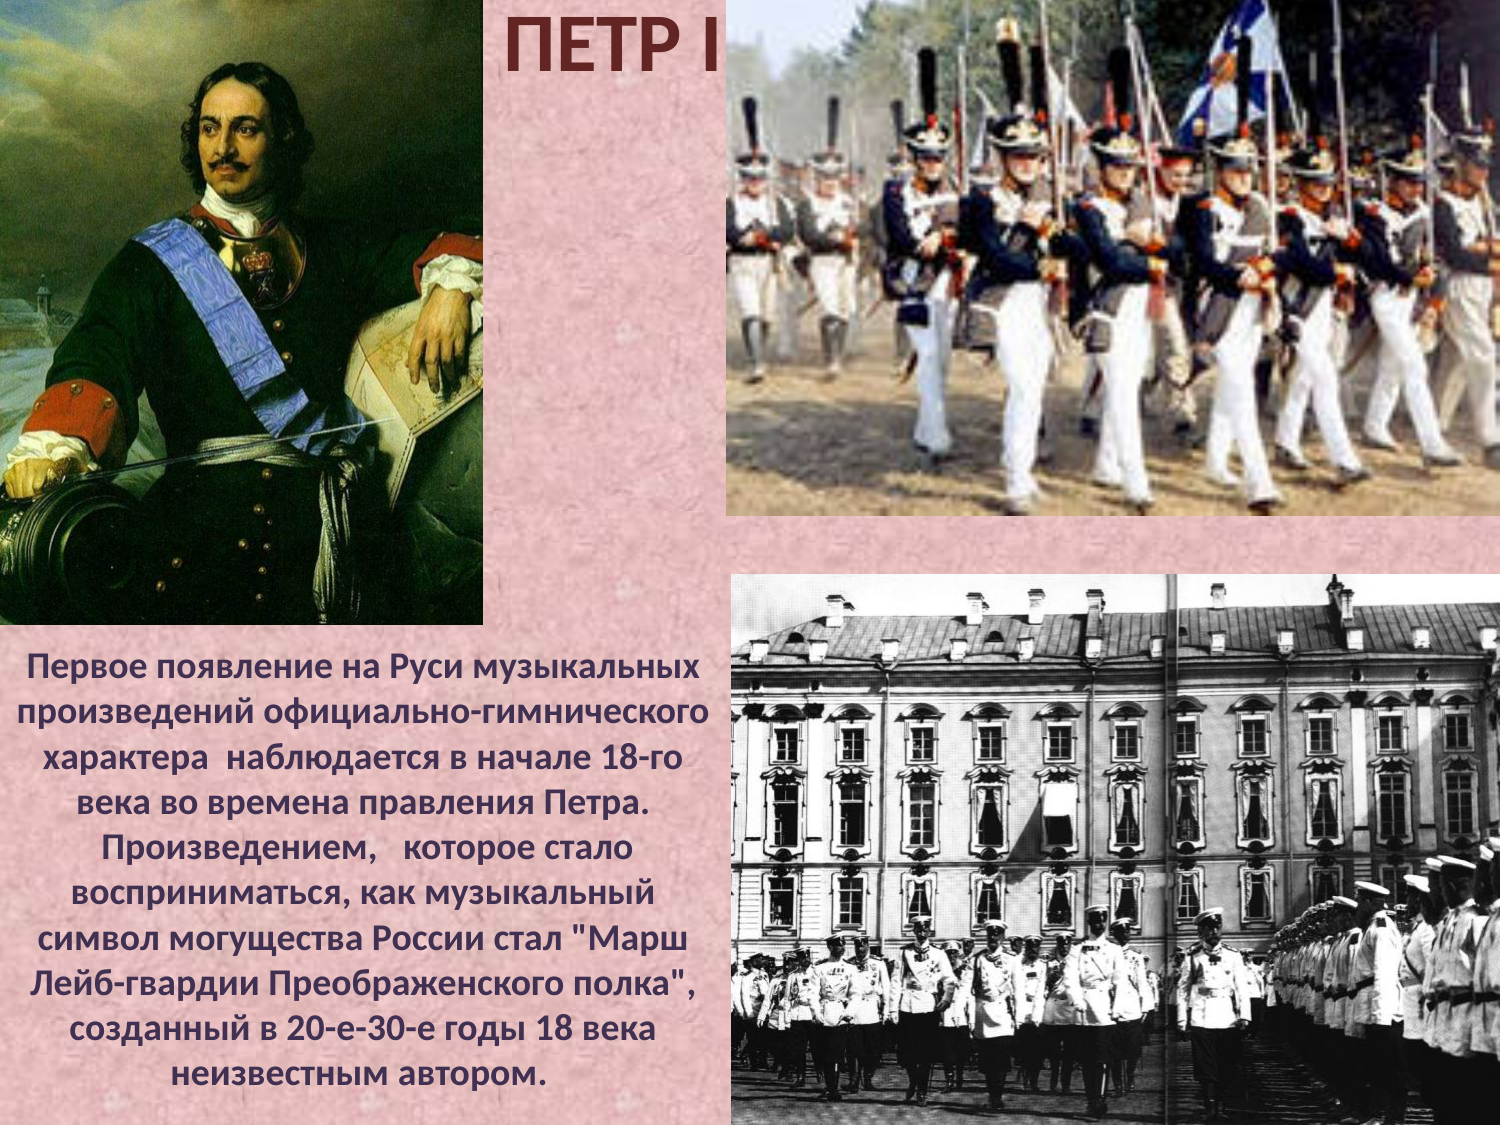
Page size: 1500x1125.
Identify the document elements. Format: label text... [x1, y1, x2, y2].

subtitle Первое появление на Руси музыкальных произведений официально-гимнического характера наблюдается в начале 18-го века во времена правления Петра. Произведением, которое стало восприниматься, как музыкальный символ могущества России стал "Марш Лейб-гвардии Преображенского полка", созданный в 20-е-30-е годы 18 века неизвестным автором. [0, 633, 726, 1125]
title ПЕТР I [484, 0, 723, 178]
picture [0, 0, 1500, 1125]
